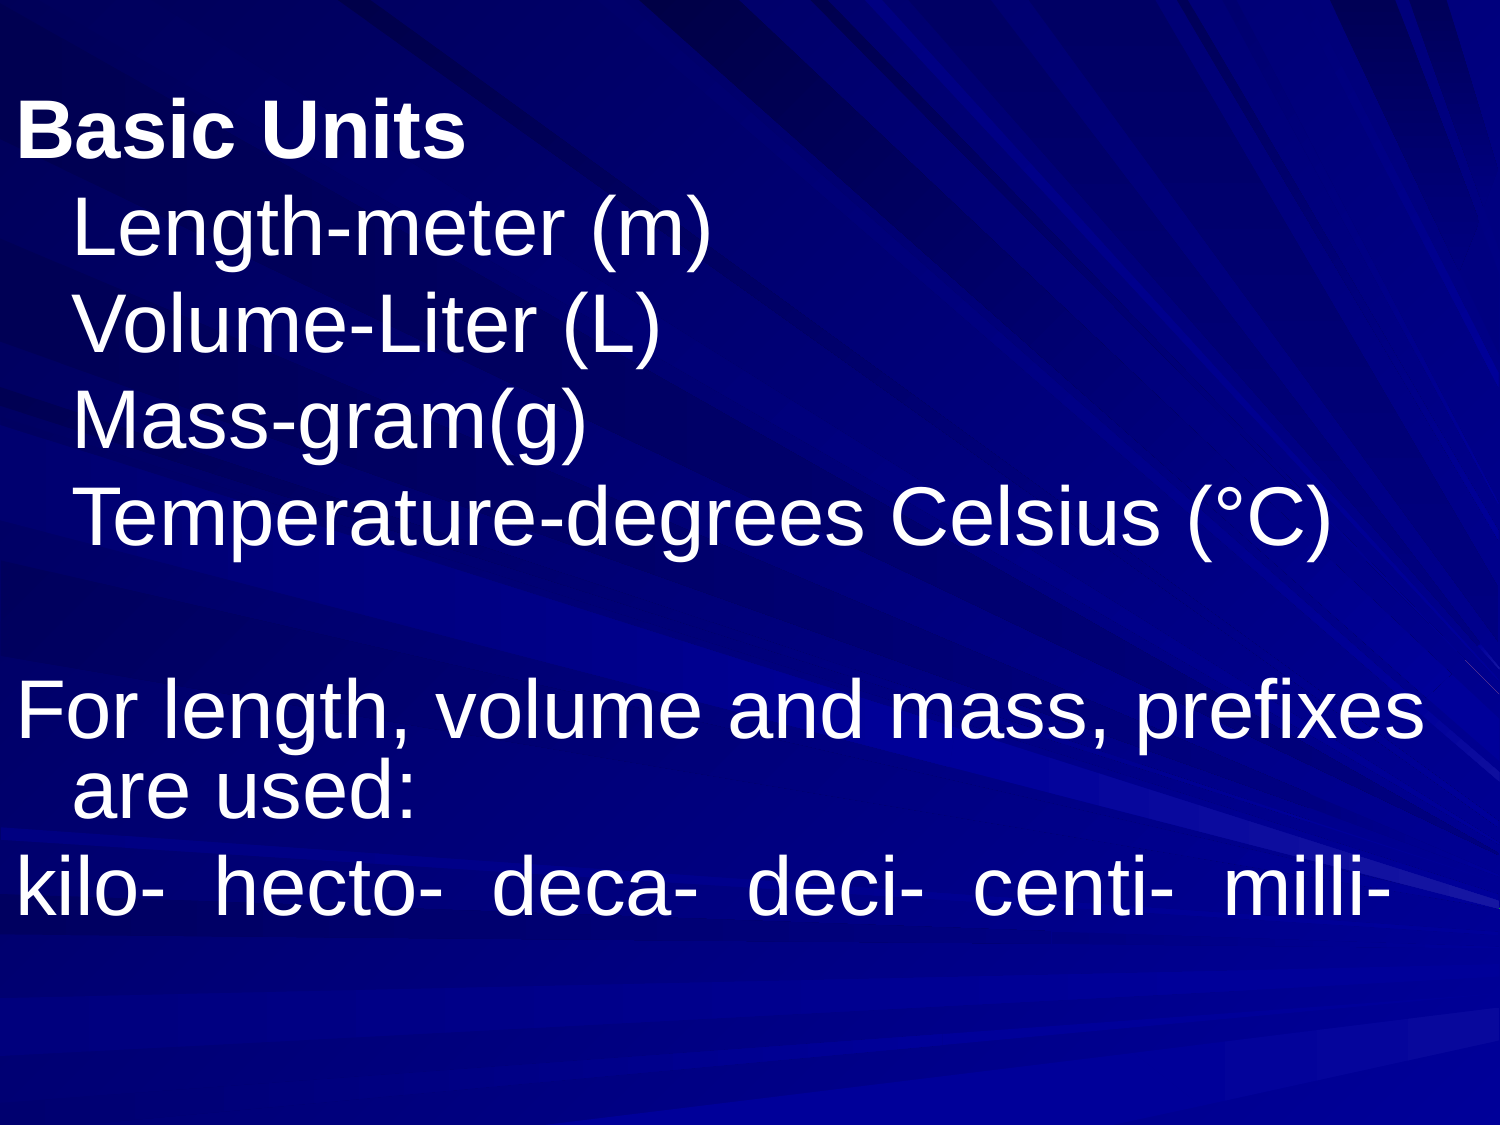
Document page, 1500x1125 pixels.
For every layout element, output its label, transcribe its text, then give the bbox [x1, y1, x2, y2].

list Basic Units Length-meter (m) Volume-Liter (L) Mass-gram(g) Temperature-degrees Celsius (°C) For length, volume and mass, prefixes are used: kilo- hecto- deca- deci- centi- milli- [0, 87, 1500, 1063]
